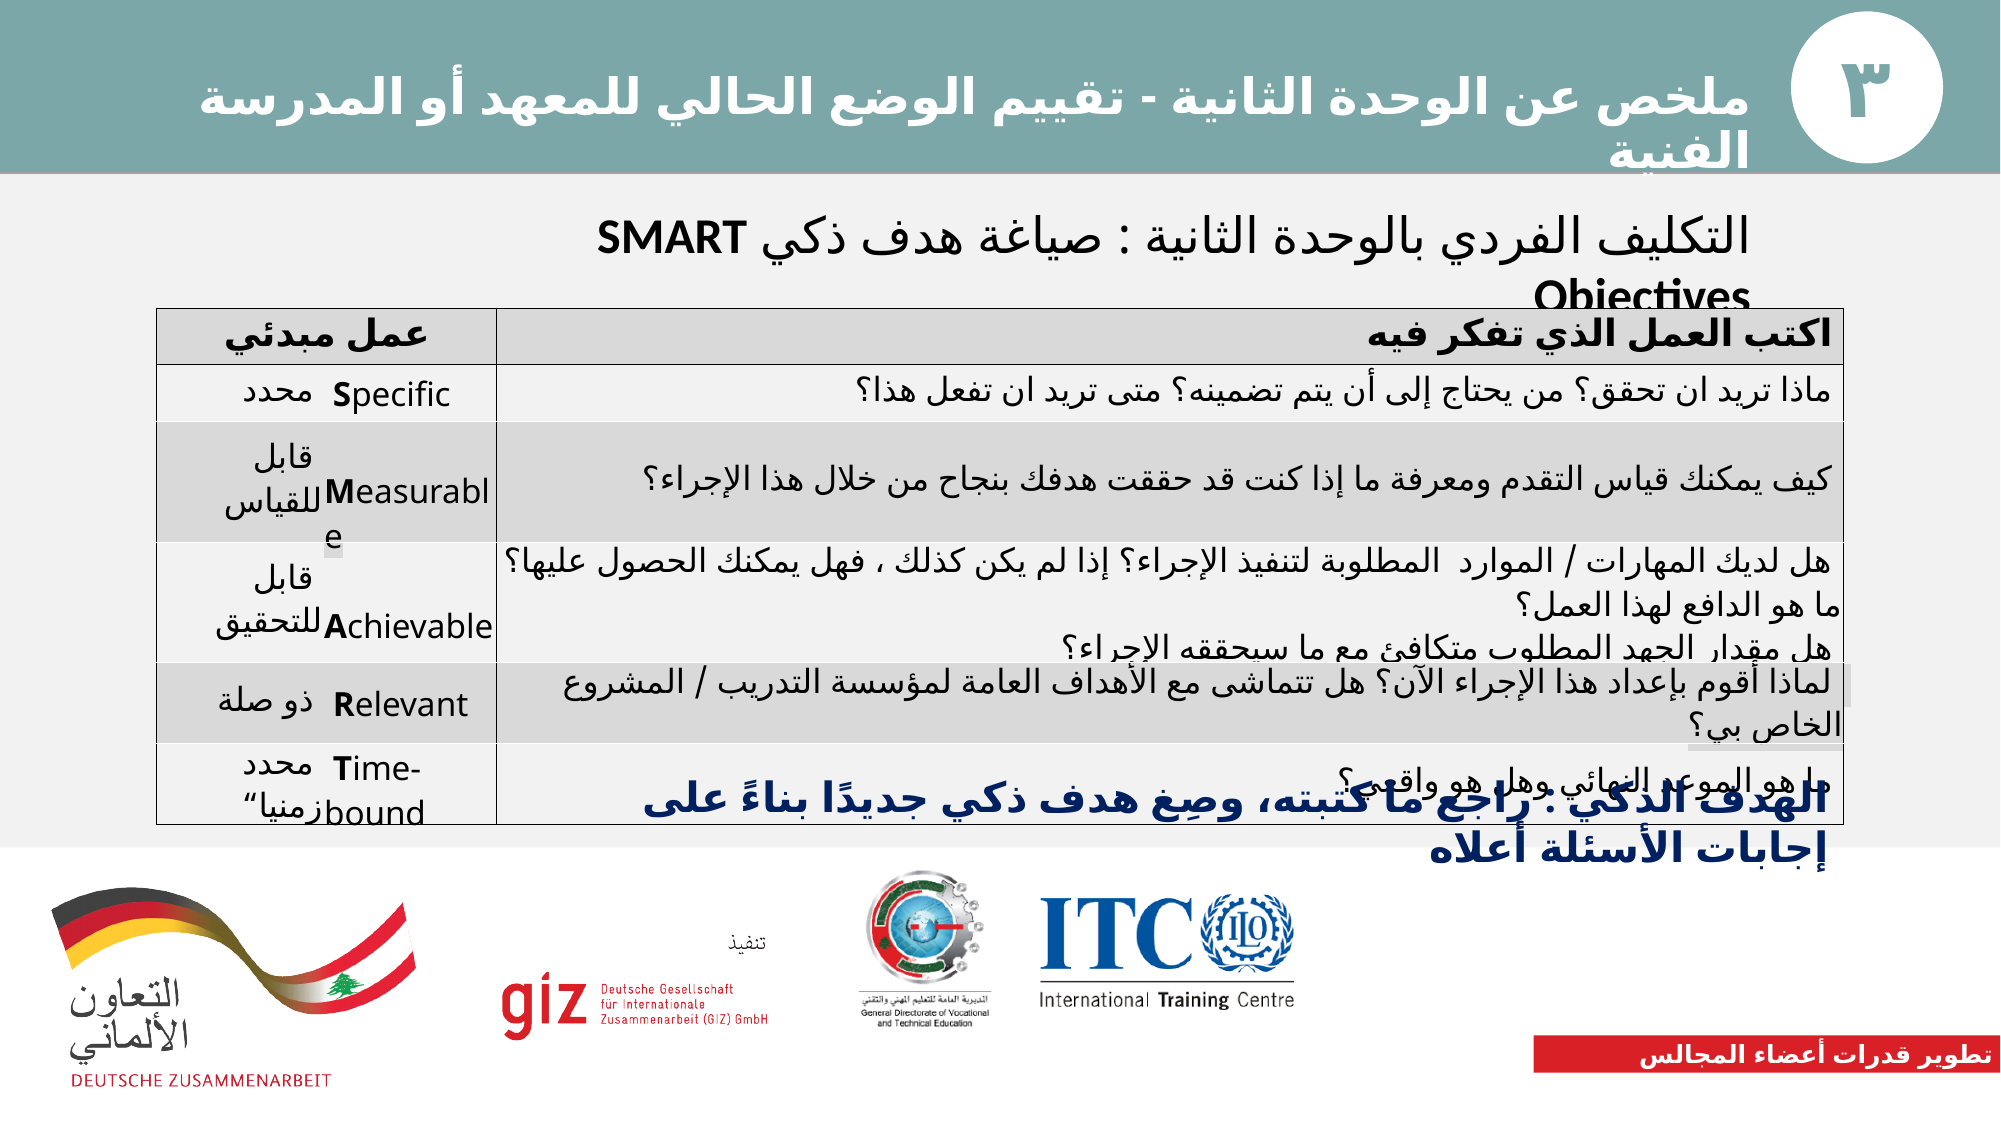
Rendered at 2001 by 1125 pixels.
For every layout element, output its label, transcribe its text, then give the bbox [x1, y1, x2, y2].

text_box ۳ [1748, 38, 1984, 144]
table_cell قابل للقياس [157, 422, 323, 542]
table_cell Achievable [323, 543, 496, 662]
table_cell محدد [157, 365, 323, 421]
table_cell هل لديك المهارات / الموارد المطلوبة لتنفيذ الإجراء؟ إذا لم يكن كذلك ، فهل يمكنك الحصول عليها؟ ما هو الدافع لهذا العمل؟ هل مقدار الجهد المطلوب متكافئ مع ما سيحققه الإجراء؟ [497, 543, 1843, 662]
table_cell Measurable [323, 422, 496, 542]
text_box [1809, 11, 1925, 38]
table_header عمل مبدئي [157, 309, 496, 364]
table_cell Relevant [323, 663, 496, 743]
text_box التكليف الفردي بالوحدة الثانية : صياغة هدف ذكي SMART Objectives [515, 196, 1766, 308]
table_header اكتب العمل الذي تفكر فيه [497, 309, 1843, 364]
table_cell محدد زمنيا“ [157, 744, 323, 824]
text_box الهدف الذكي : راجع ما كتبته، وصِغ هدف ذكي جديدًا بناءً على إجابات الأسئلة أعلاه [626, 763, 1844, 879]
table_cell كيف يمكنك قياس التقدم ومعرفة ما إذا كنت قد حققت هدفك بنجاح من خلال هذا الإجراء؟ [497, 422, 1843, 542]
table_cell ما هو الموعد النهائي وهل هو واقعي؟ [497, 744, 1843, 824]
table_cell ذو صلة [157, 663, 323, 743]
table_cell لماذا أقوم بإعداد هذا الإجراء الآن؟ هل تتماشى مع الأهداف العامة لمؤسسة التدريب / المشروع الخاص بي؟ [497, 663, 1843, 743]
table_cell قابل للتحقيق [157, 543, 323, 662]
text_box تطوير قدرات أعضاء المجالس الاستشارية الجدد [1497, 1030, 2000, 1076]
picture [6, 838, 817, 1125]
table_cell ماذا تريد ان تحقق؟ من يحتاج إلى أن يتم تضمينه؟ متى تريد ان تفعل هذا؟ [497, 365, 1843, 421]
text_box [1816, 144, 1918, 164]
table_cell Time-bound [323, 744, 496, 824]
picture [1033, 894, 1301, 1010]
table_cell Specific [323, 365, 496, 421]
picture [849, 879, 1000, 1036]
title ملخص عن الوحدة الثانية - تقييم الوضع الحالي للمعهد أو المدرسة الفنية [42, 63, 1767, 146]
